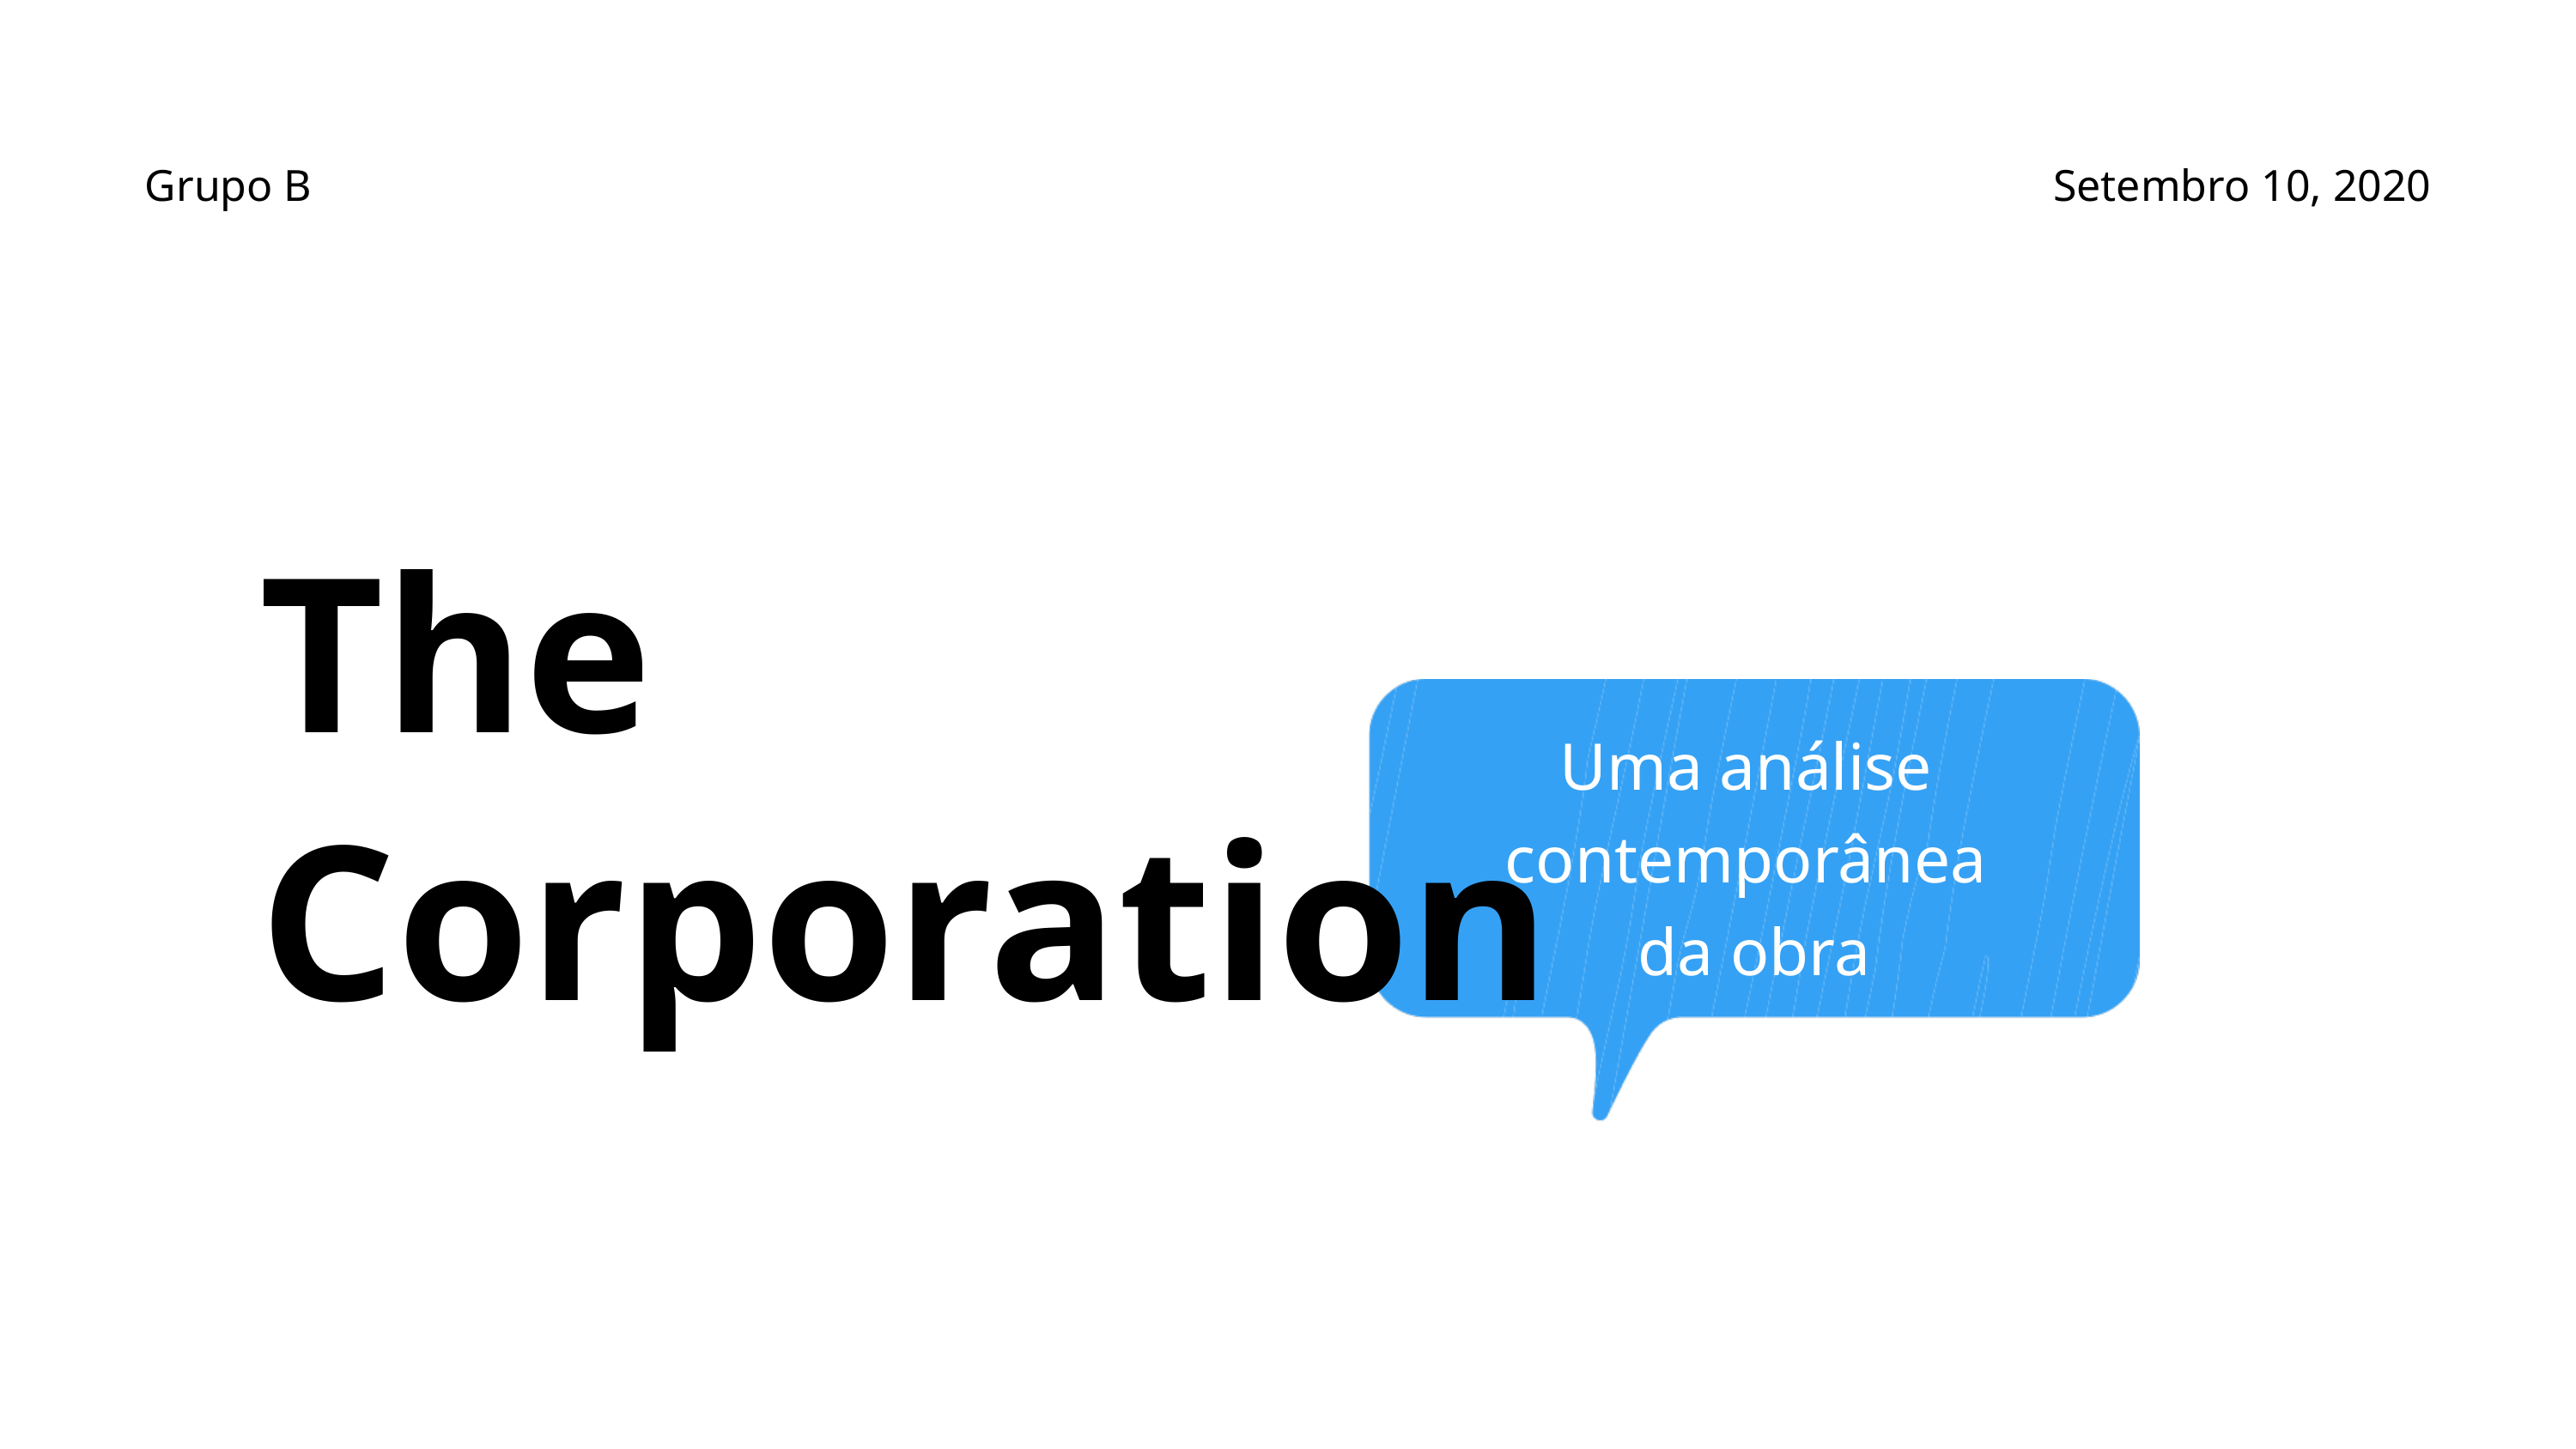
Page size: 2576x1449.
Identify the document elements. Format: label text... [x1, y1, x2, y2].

text_box Setembro 10, 2020 [1877, 137, 2432, 210]
text_box The Corporation [260, 507, 1563, 1044]
picture [1368, 679, 2141, 1125]
text_box Grupo B [144, 137, 699, 210]
